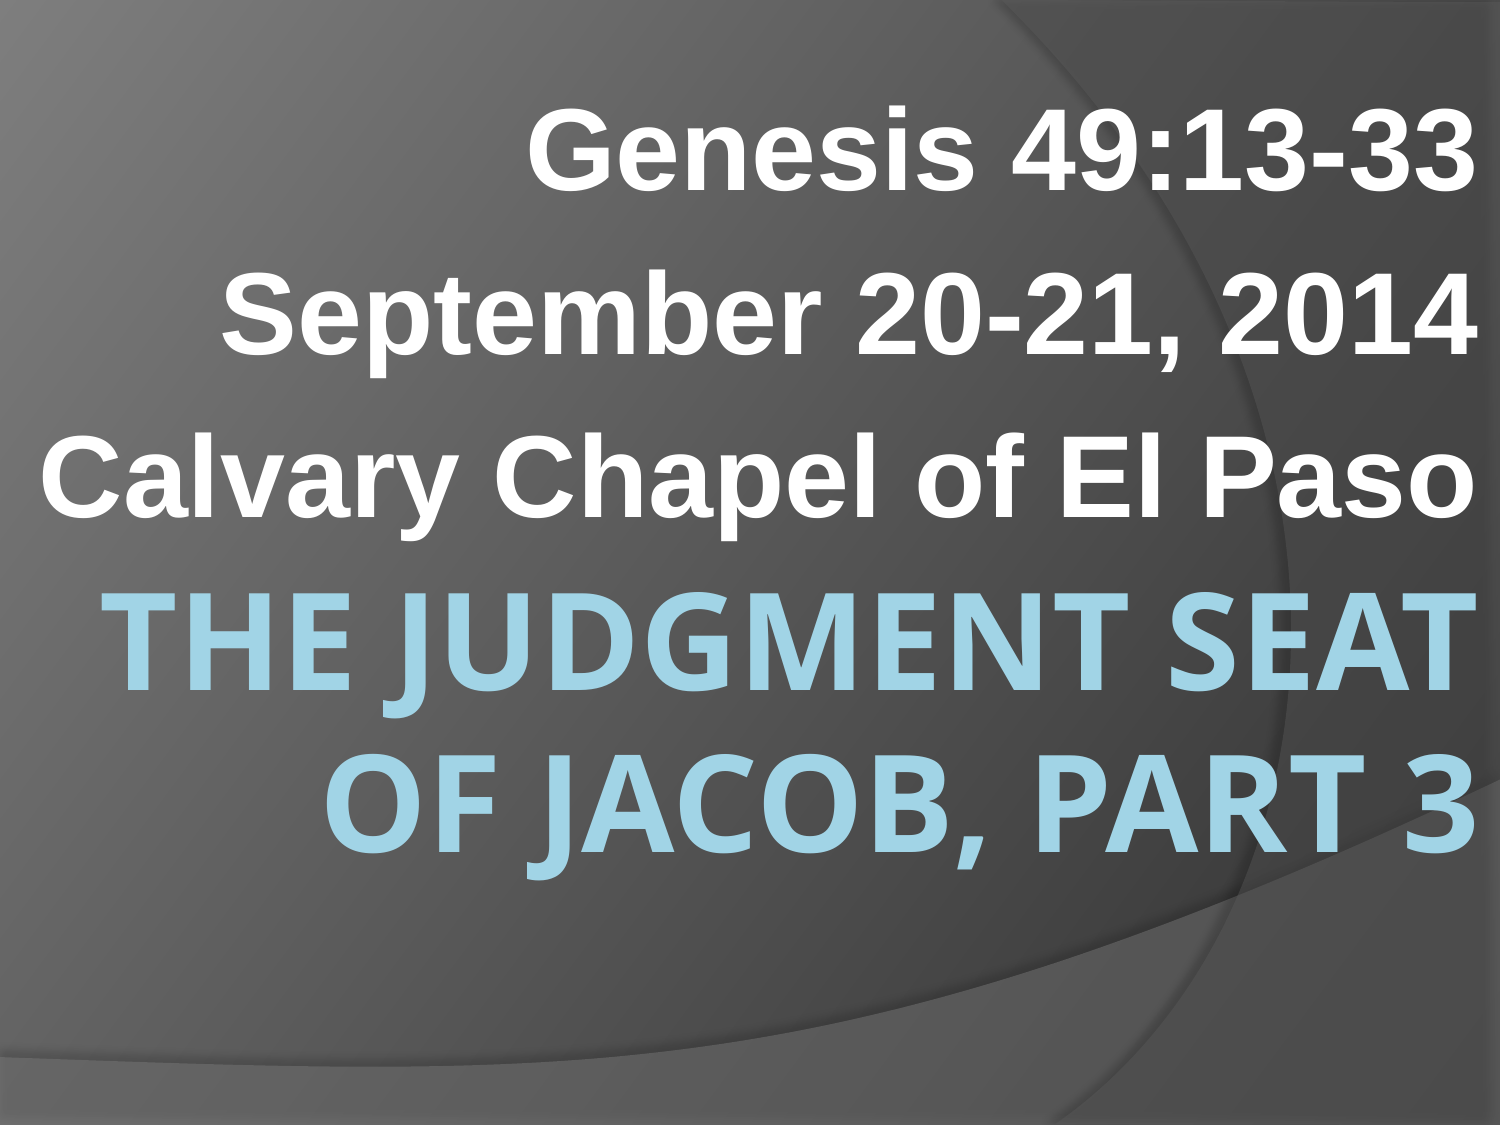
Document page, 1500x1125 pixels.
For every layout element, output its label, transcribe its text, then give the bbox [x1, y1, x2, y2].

title The Judgment Seat of Jacob, Part 3 [12, 547, 1488, 925]
subtitle Genesis 49:13-33 September 20-21, 2014 Calvary Chapel of El Paso [12, 253, 1488, 541]
